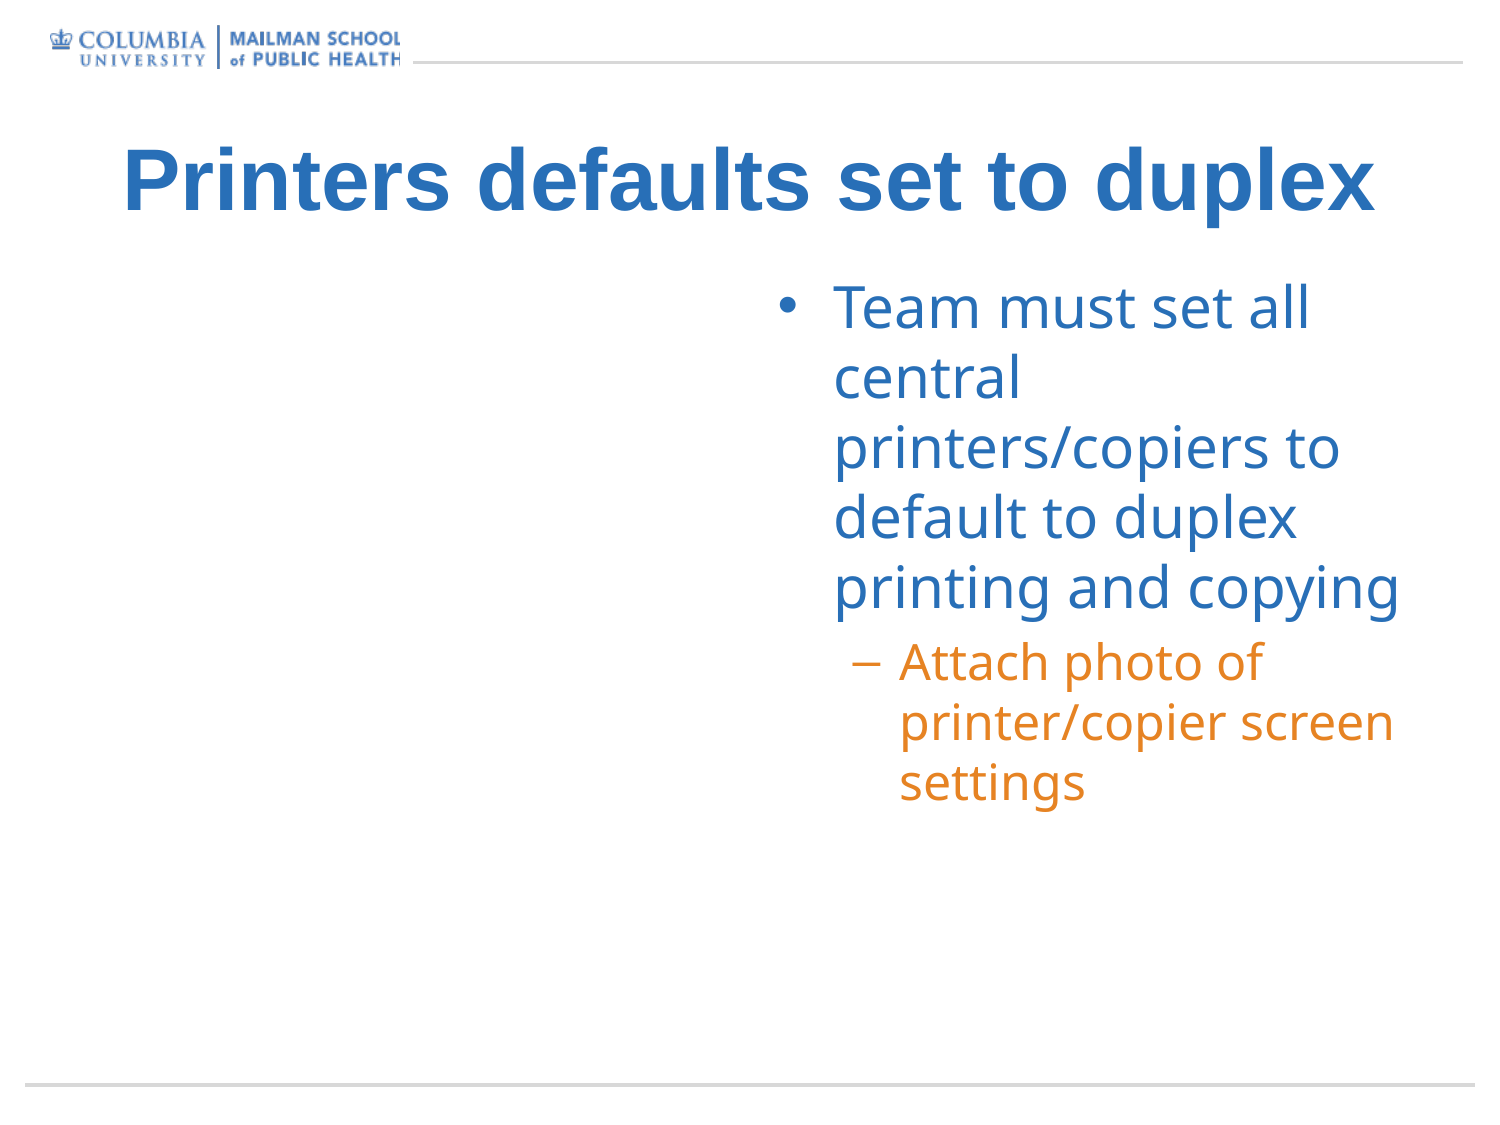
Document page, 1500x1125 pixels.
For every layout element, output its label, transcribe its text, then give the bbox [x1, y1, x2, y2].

list Team must set all central printers/copiers to default to duplex printing and copying Attach photo of printer/copier screen settings [762, 262, 1425, 1005]
title Printers defaults set to duplex [75, 99, 1425, 250]
